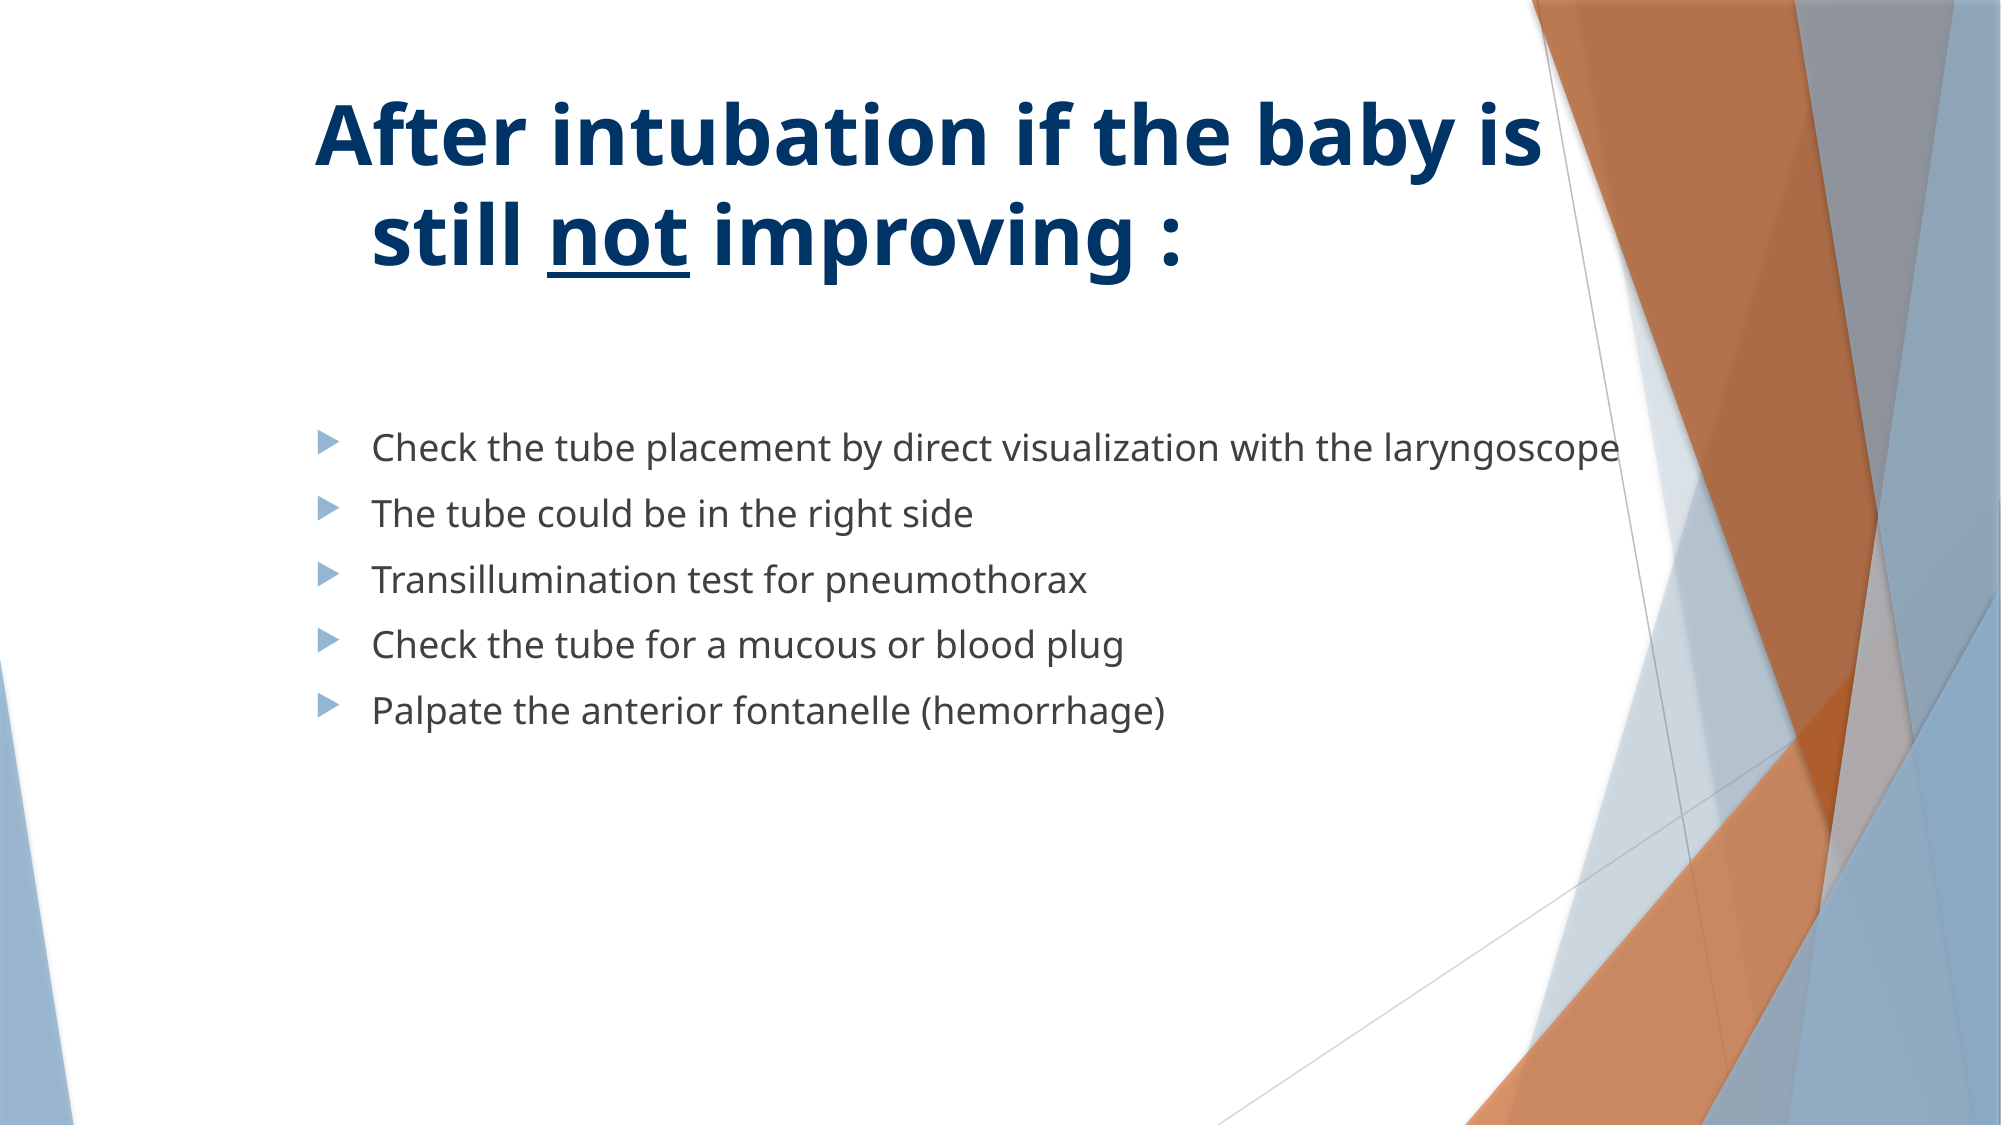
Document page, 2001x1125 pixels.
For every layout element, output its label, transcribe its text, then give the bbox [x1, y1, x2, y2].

list After intubation if the baby is still not improving : Check the tube placement by direct visualization with the laryngoscope The tube could be in the right side Transillumination test for pneumothorax Check the tube for a mucous or blood plug Palpate the anterior fontanelle (hemorrhage) [300, 75, 1675, 1005]
